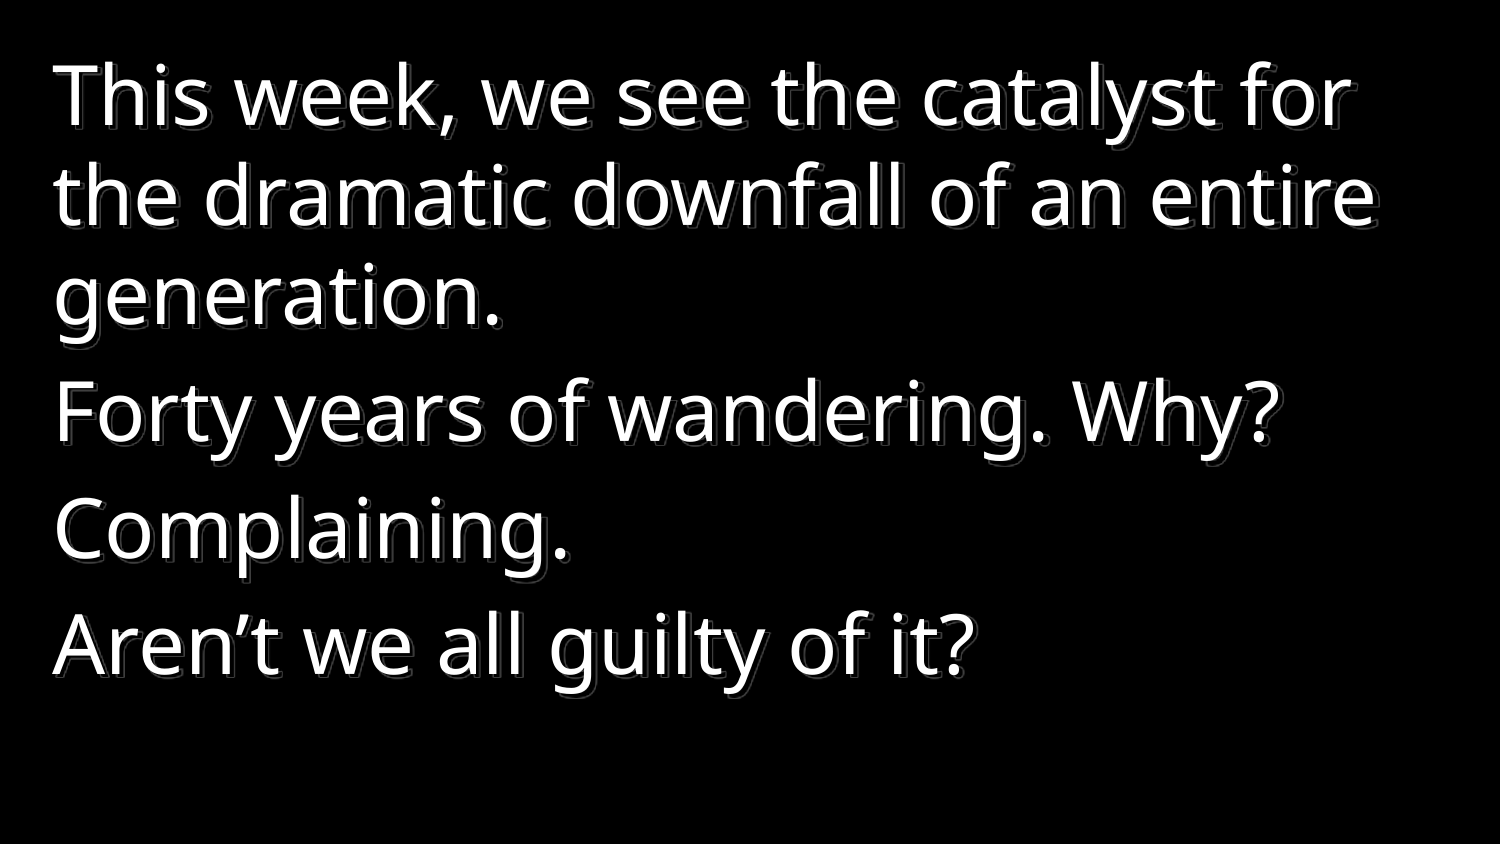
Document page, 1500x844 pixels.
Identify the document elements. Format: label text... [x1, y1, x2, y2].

subtitle This week, we see the catalyst for the dramatic downfall of an entire generation. Forty years of wandering. Why? Complaining. Aren’t we all guilty of it? [37, 34, 1463, 822]
